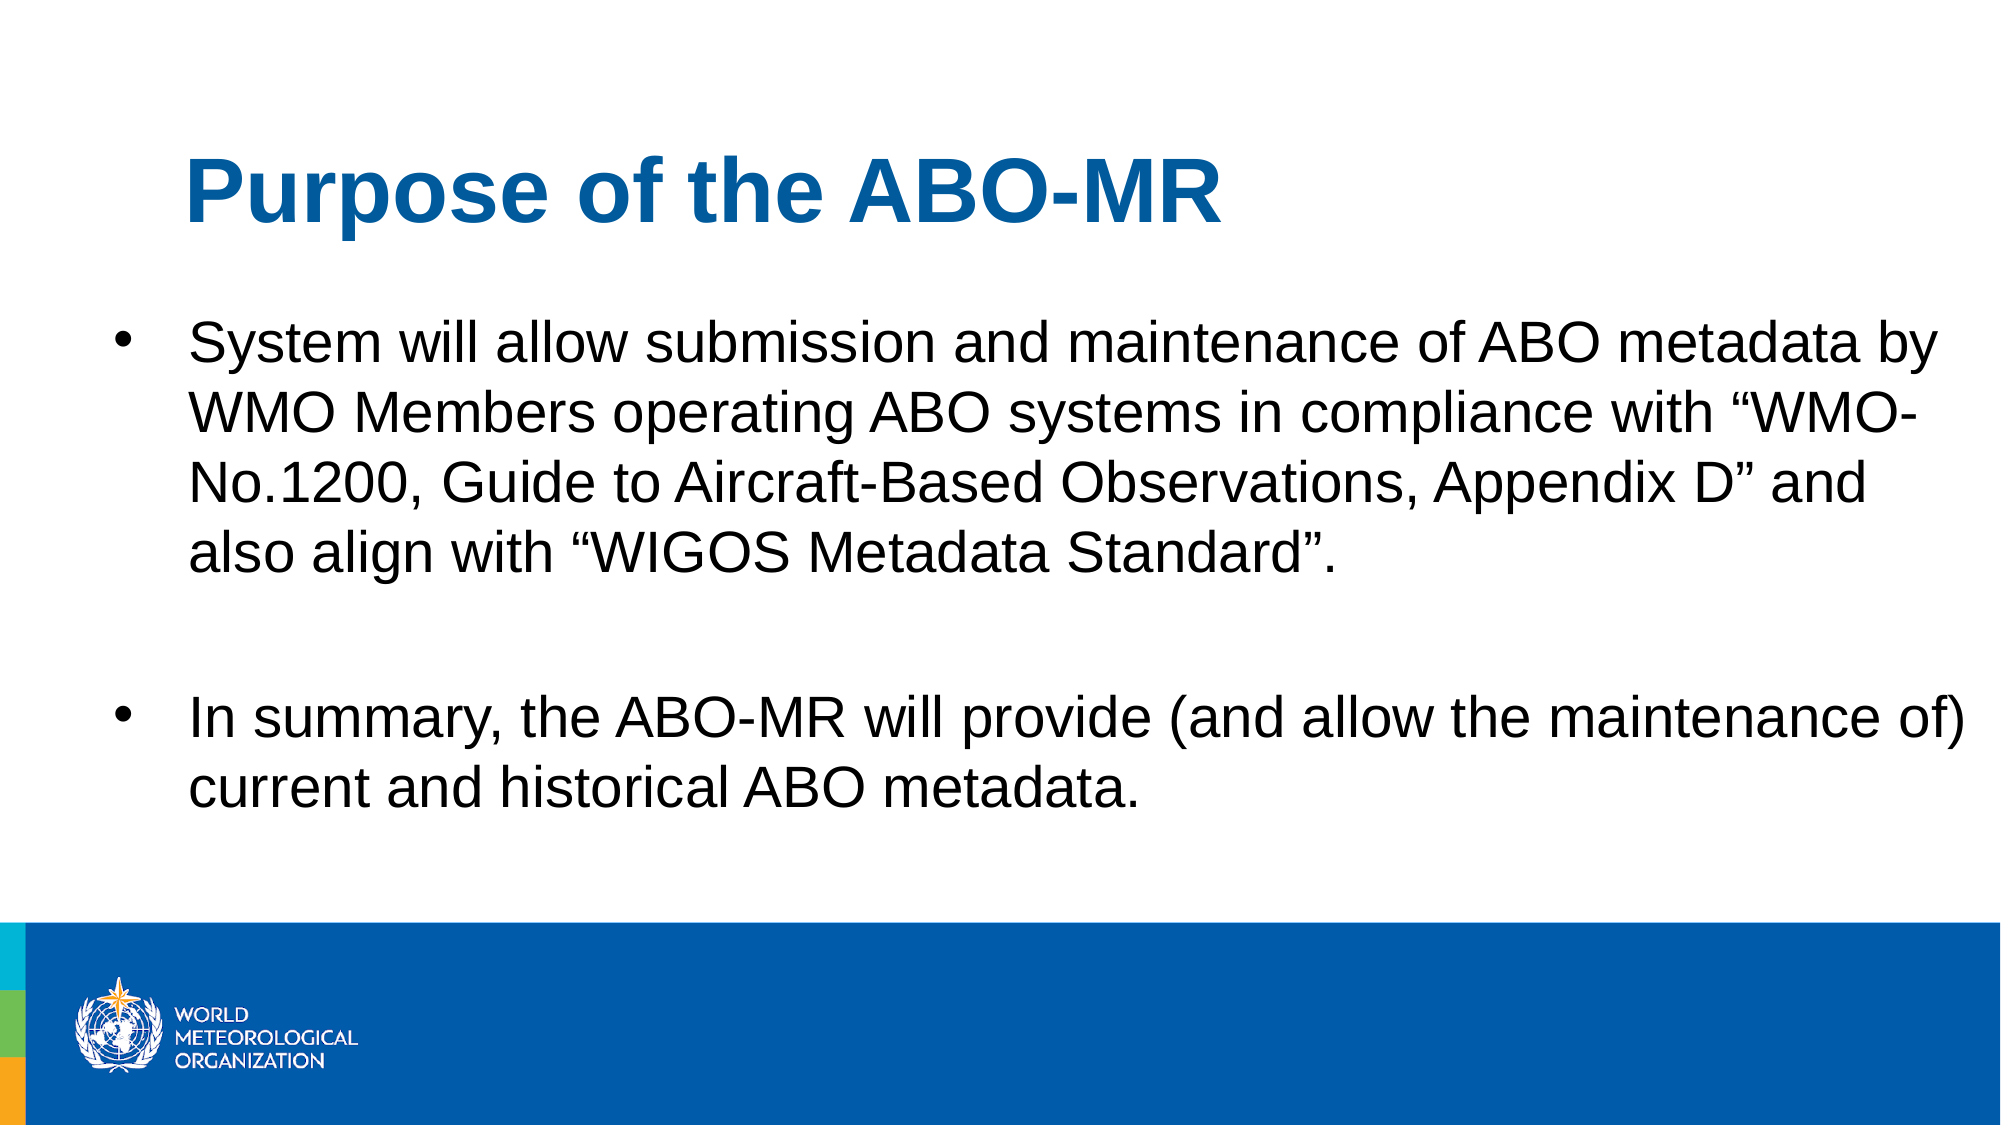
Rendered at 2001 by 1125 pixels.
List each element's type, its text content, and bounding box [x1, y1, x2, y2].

picture [0, 0, 2001, 1125]
text_box Purpose of the ABO-MR [184, 155, 1383, 231]
text_box System will allow submission and maintenance of ABO metadata by WMO Members operating ABO systems in compliance with “WMO-No.1200, Guide to Aircraft-Based Observations, Appendix D” and also align with “WIGOS Metadata Standard”. In summary, the ABO-MR will provide (and allow the maintenance of) current and historical ABO metadata. [113, 303, 1973, 875]
